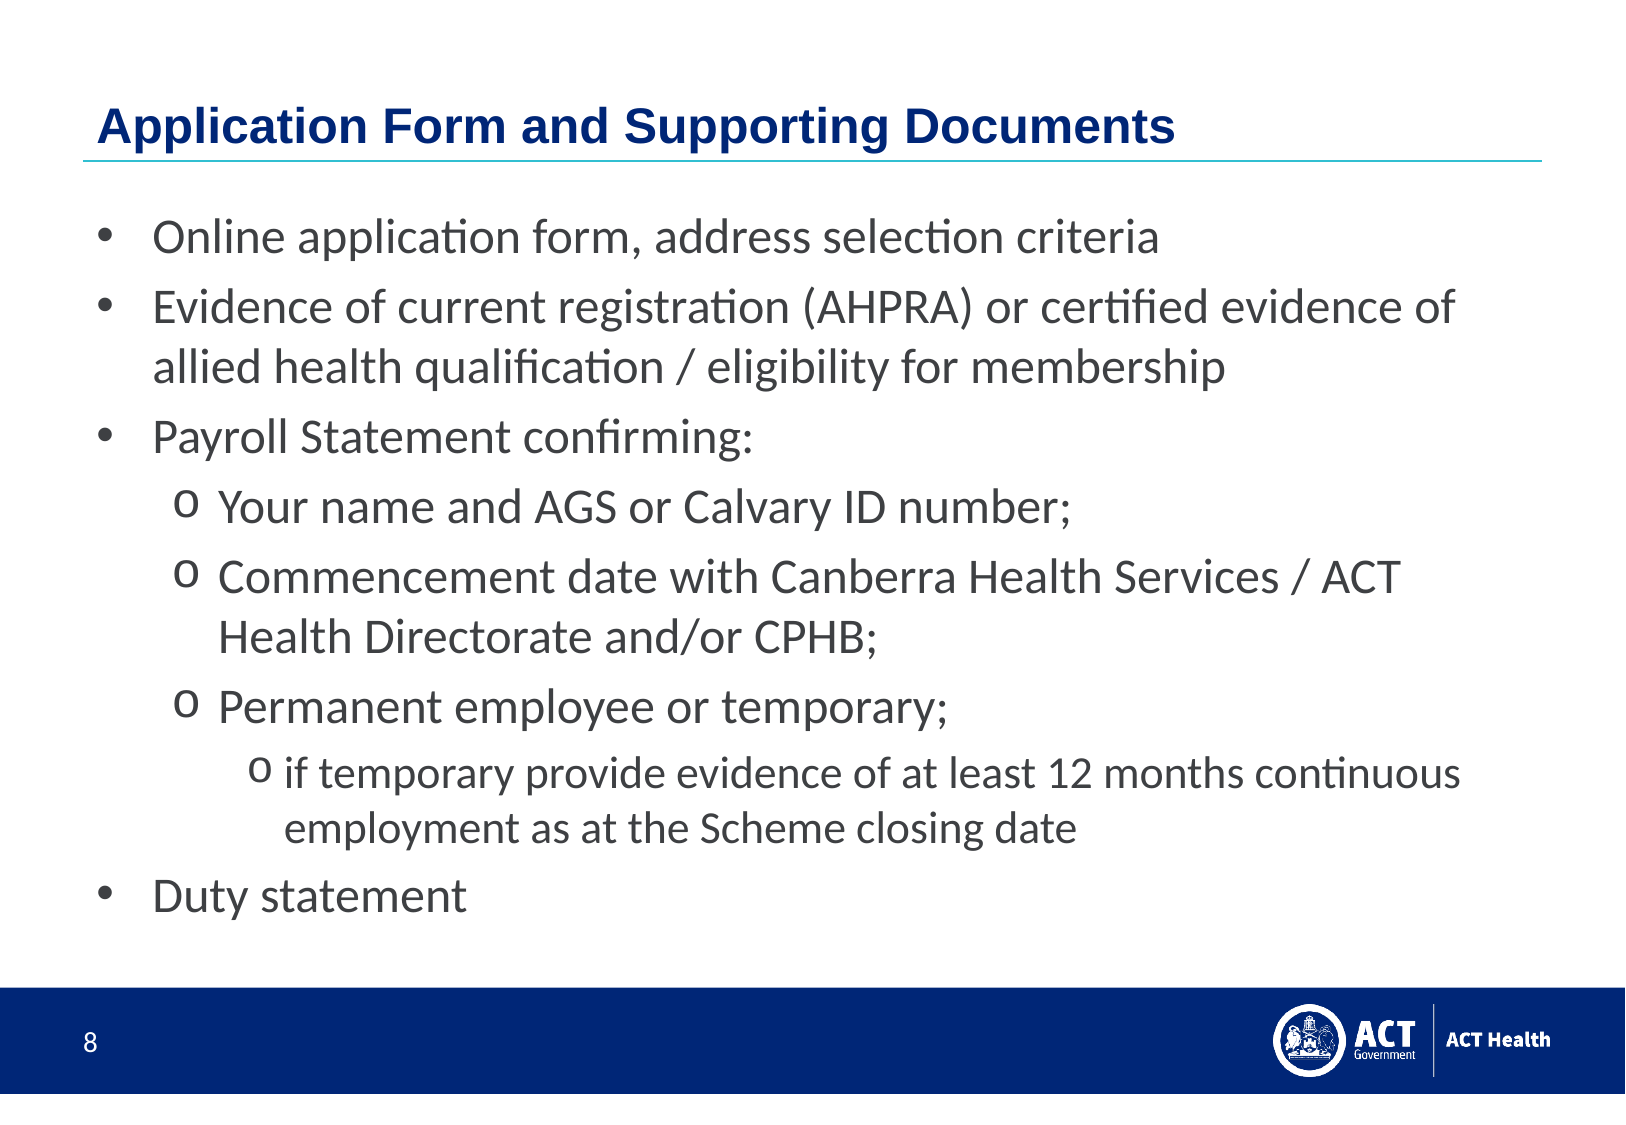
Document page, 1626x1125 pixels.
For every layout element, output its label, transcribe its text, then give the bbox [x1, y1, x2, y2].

picture [1273, 1004, 1550, 1077]
list Online application form, address selection criteria Evidence of current registration (AHPRA) or certified evidence of allied health qualification / eligibility for membership Payroll Statement confirming: Your name and AGS or Calvary ID number; Commencement date with Canberra Health Services / ACT Health Directorate and/or CPHB; Permanent employee or temporary; if temporary provide evidence of at least 12 months continuous employment as at the Scheme closing date Duty statement [81, 196, 1544, 953]
slide_number 8 [68, 1011, 519, 1072]
title Application Form and Supporting Documents [81, 45, 1544, 161]
